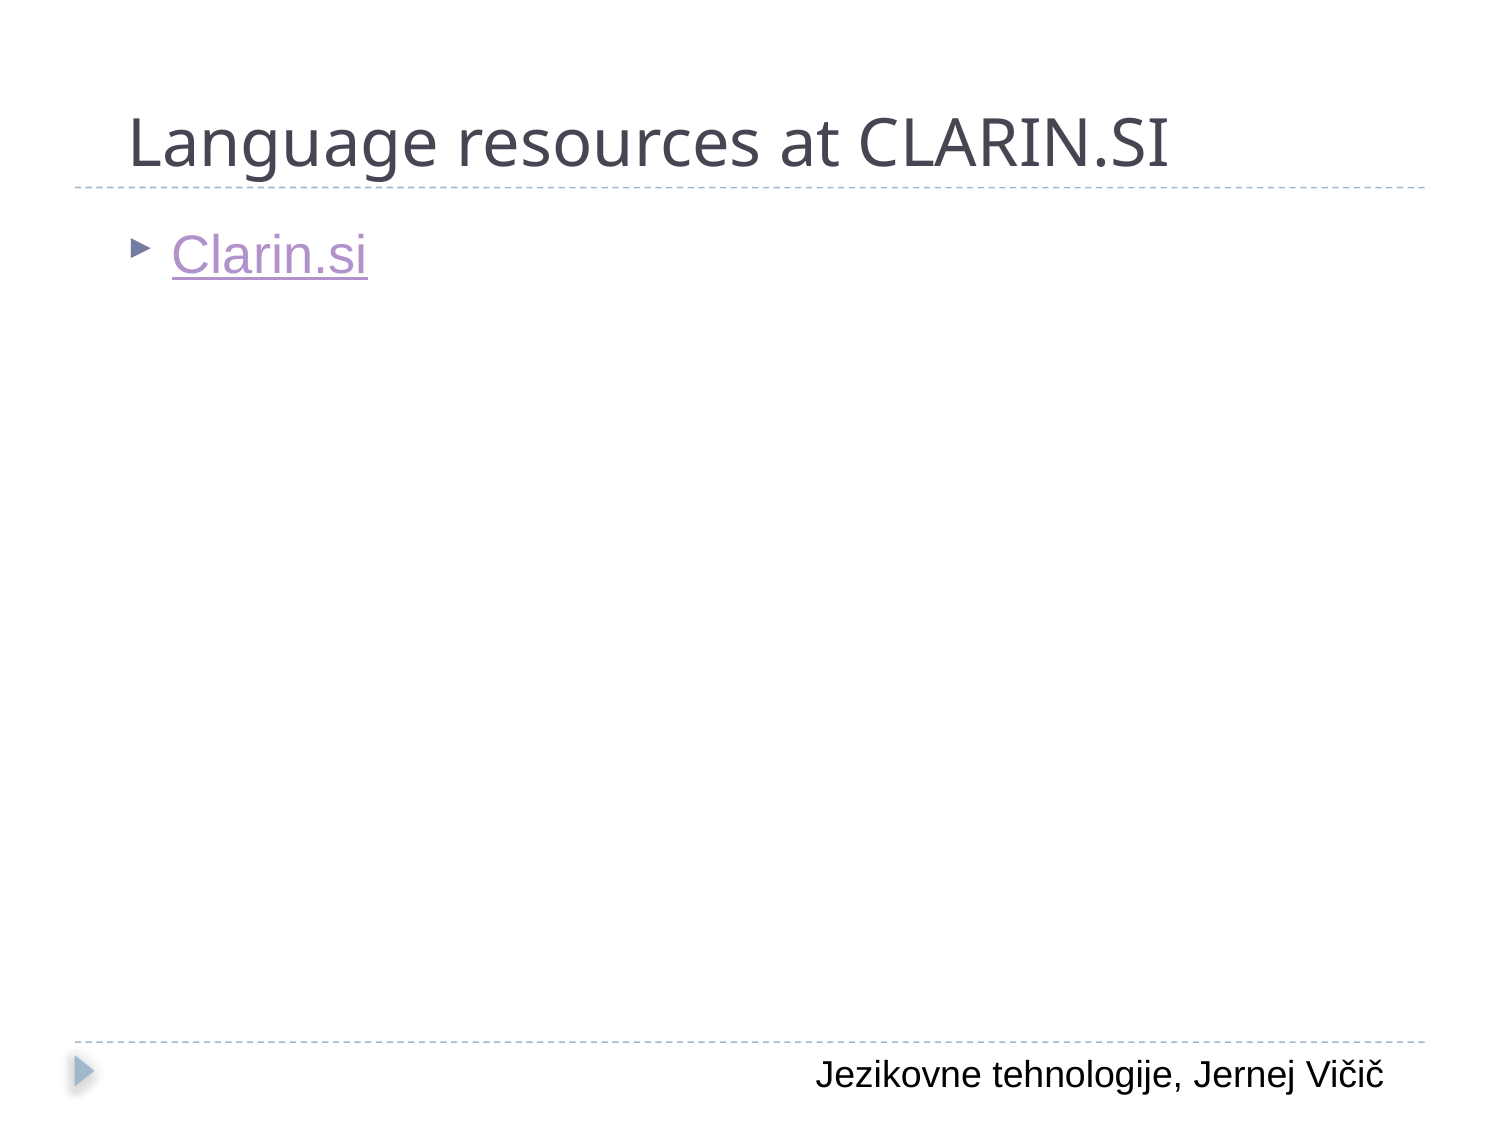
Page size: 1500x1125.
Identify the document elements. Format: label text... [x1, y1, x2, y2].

text_box Clarin.si [112, 212, 1388, 838]
text_box Language resources at CLARIN.SI [112, 49, 1388, 188]
